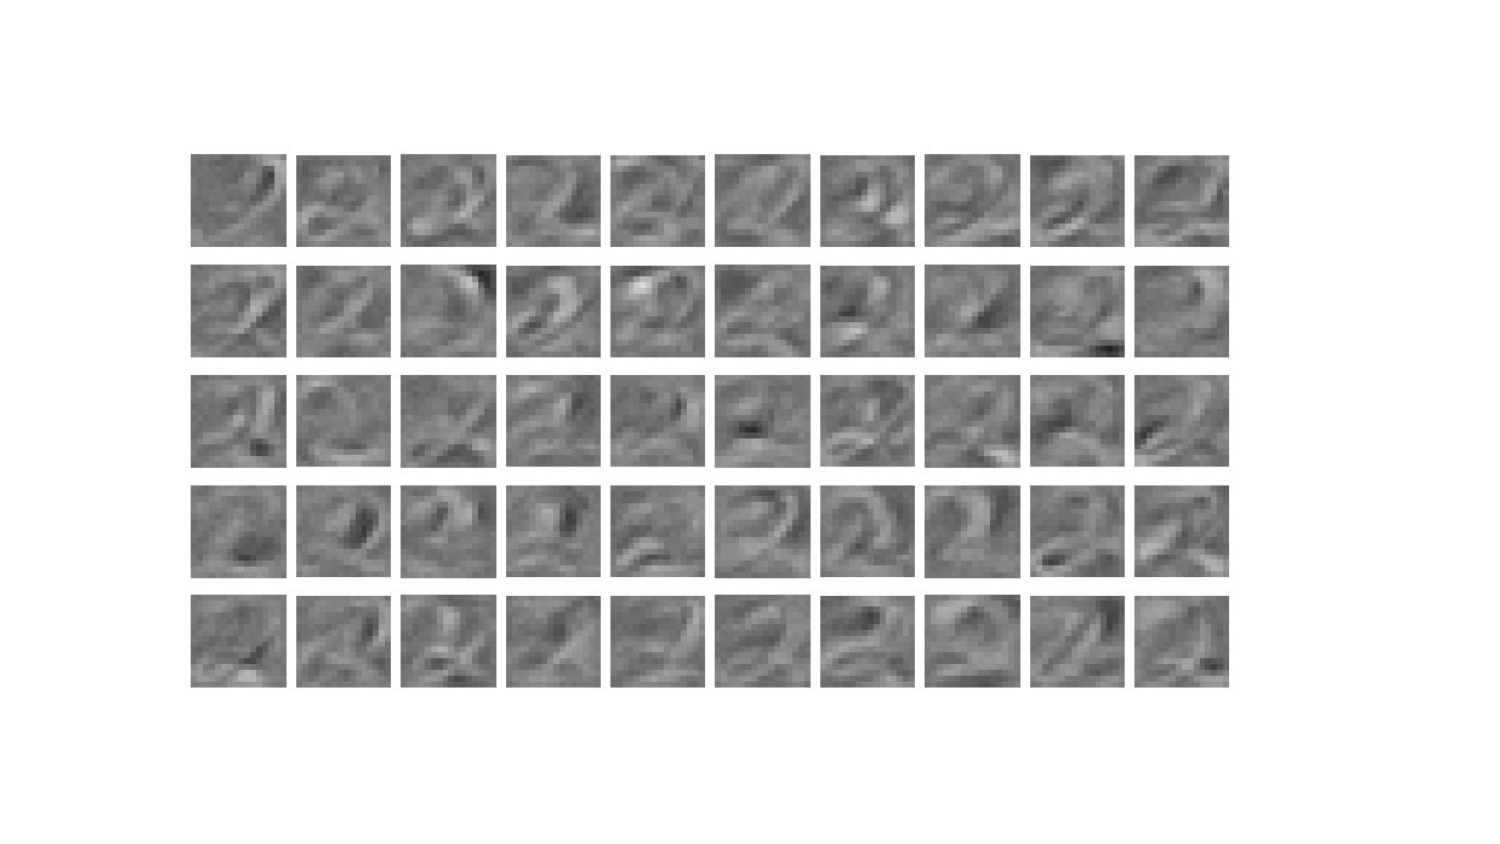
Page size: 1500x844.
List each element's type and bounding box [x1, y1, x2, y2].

picture [185, 146, 1234, 697]
